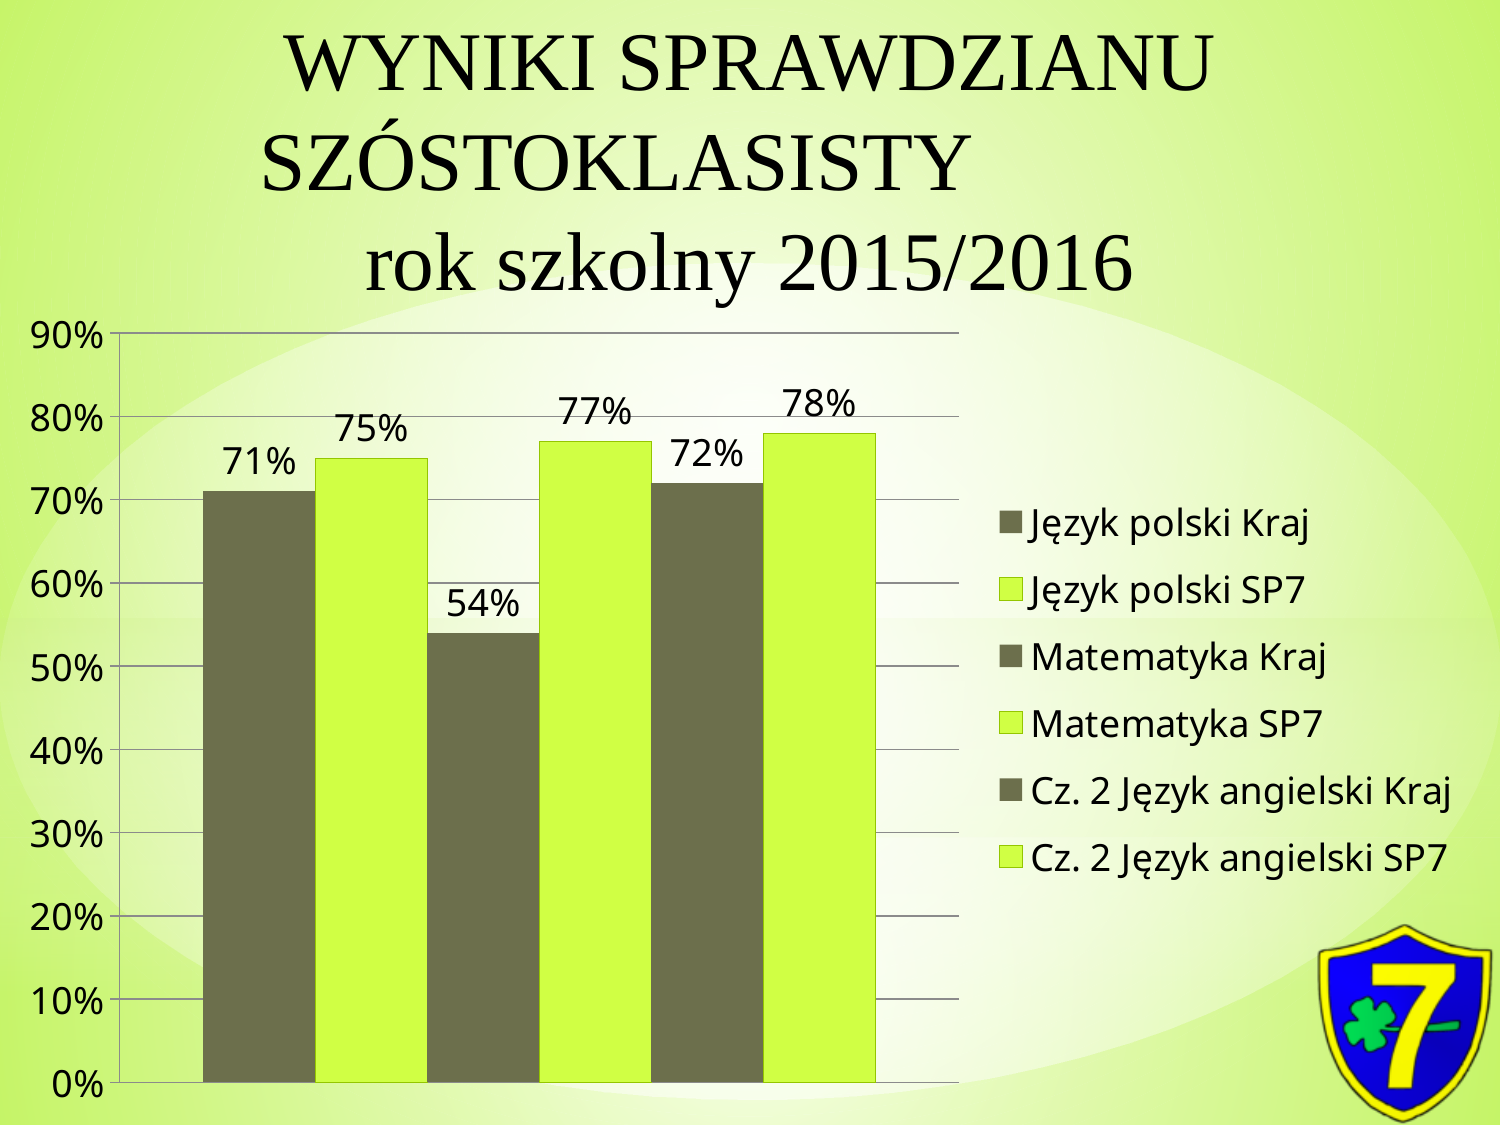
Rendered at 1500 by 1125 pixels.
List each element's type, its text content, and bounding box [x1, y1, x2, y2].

picture [1316, 923, 1497, 1125]
chart [0, 290, 1479, 1125]
text_box WYNIKI SPRAWDZIANU SZÓSTOKLASISTY rok szkolny 2015/2016 [183, 0, 1317, 288]
